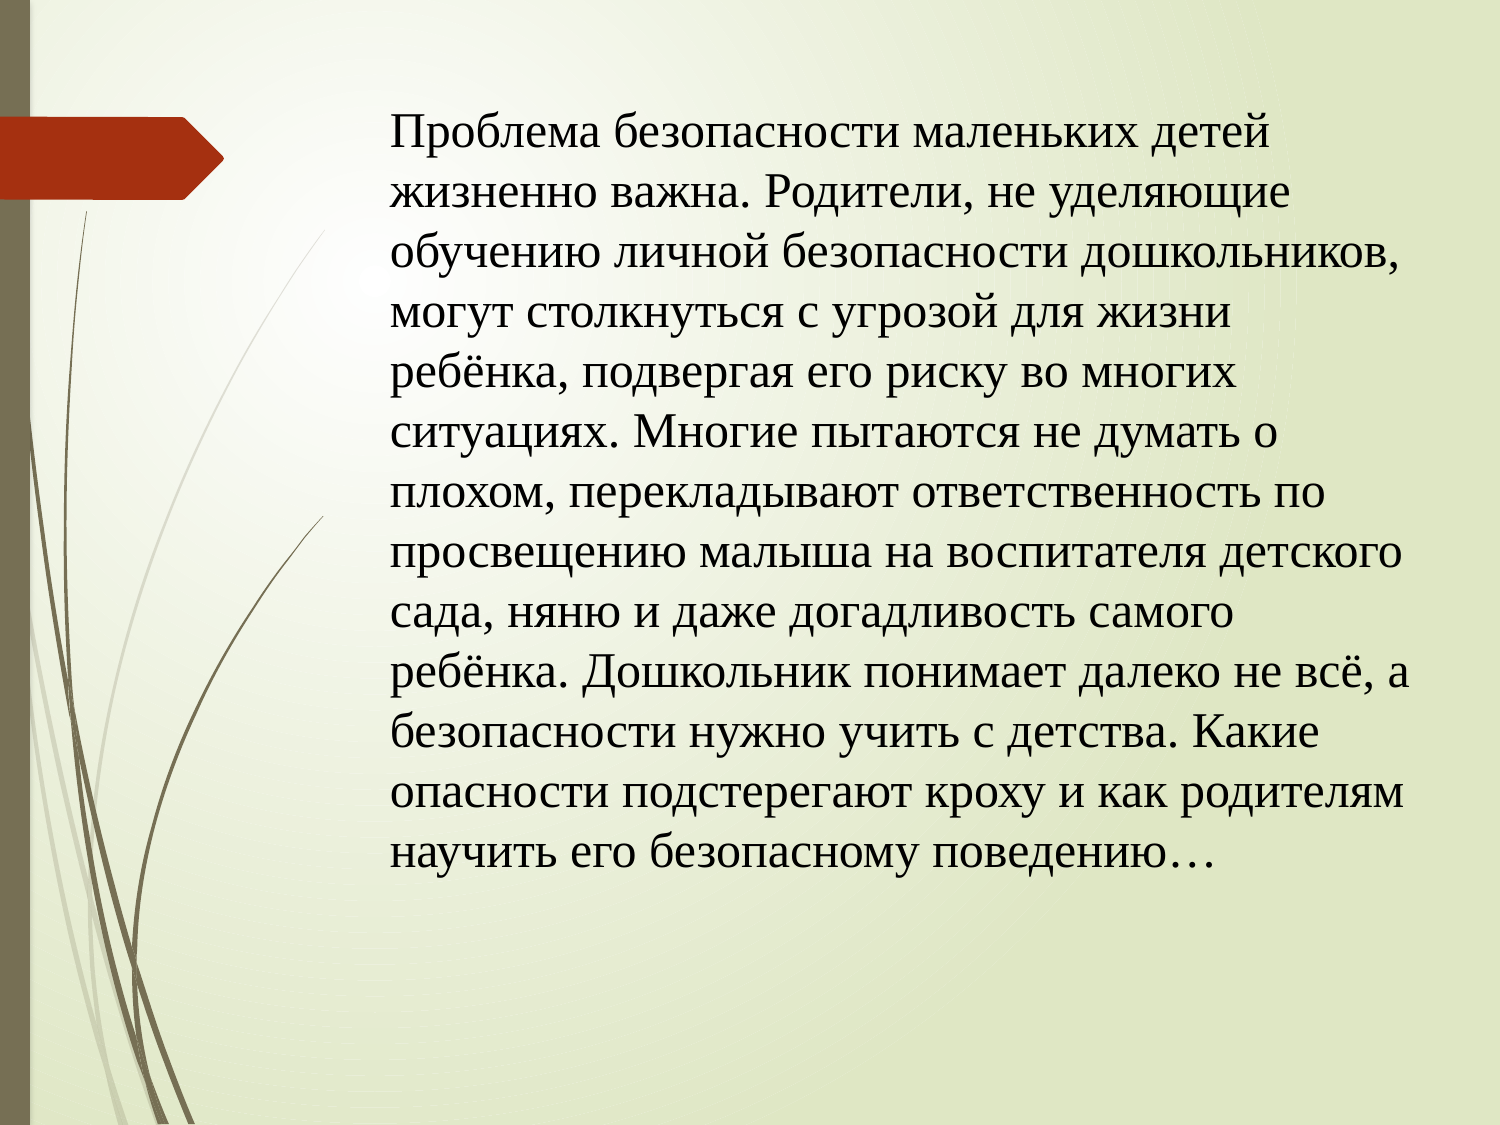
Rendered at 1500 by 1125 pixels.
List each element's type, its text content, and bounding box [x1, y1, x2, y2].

text_box Проблема безопасности маленьких детей жизненно важна. Родители, не уделяющие обучению личной безопасности дошкольников, могут столкнуться с угрозой для жизни ребёнка, подвергая его риску во многих ситуациях. Многие пытаются не думать о плохом, перекладывают ответственность по просвещению малыша на воспитателя детского сада, няню и даже догадливость самого ребёнка. Дошкольник понимает далеко не всё, а безопасности нужно учить с детства. Какие опасности подстерегают кроху и как родителям научить его безопасному поведению… [375, 89, 1436, 885]
